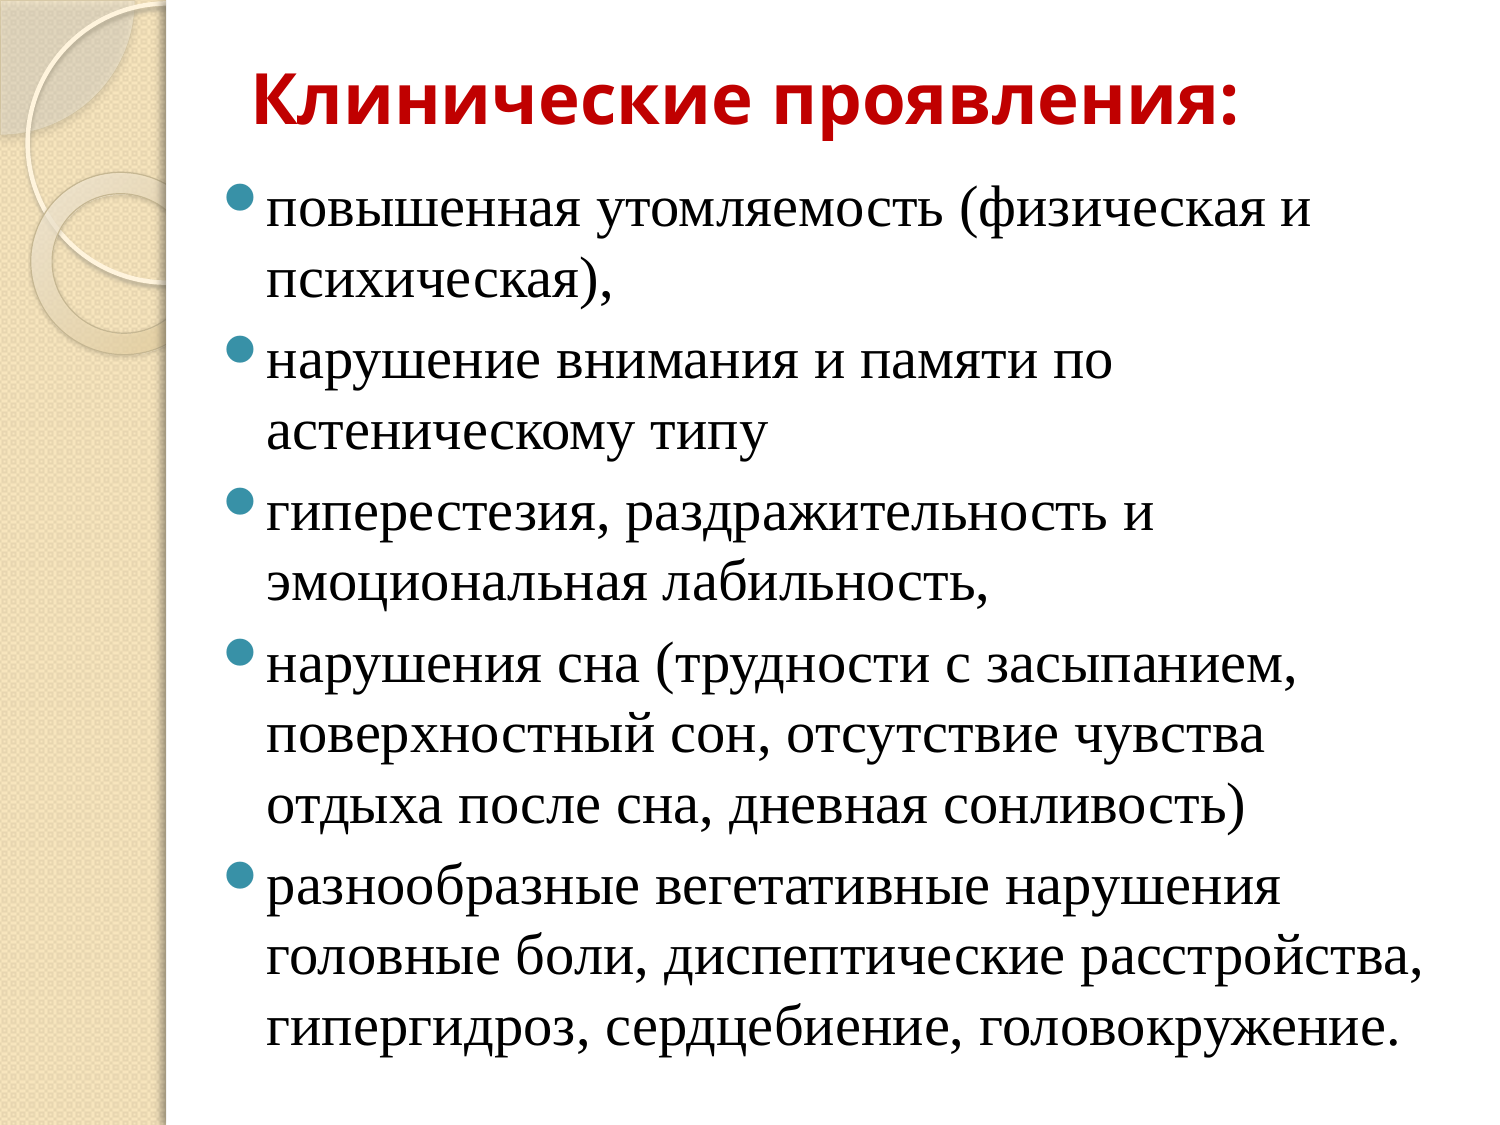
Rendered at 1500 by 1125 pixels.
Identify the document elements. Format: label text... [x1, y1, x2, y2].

title Клинические проявления: [235, 45, 1466, 160]
list повышенная утомляемость (физическая и психическая), нарушение внимания и памяти по астеническому типу гиперестезия, раздражительность и эмоциональная лабильность, нарушения сна (трудности с засыпанием, поверхностный сон, отсутствие чувства отдыха после сна, дневная сонливость) разнообразные вегетативные нарушения головные боли, диспептические расстройства, гипергидроз, сердцебиение, головокружение. [194, 160, 1466, 1083]
